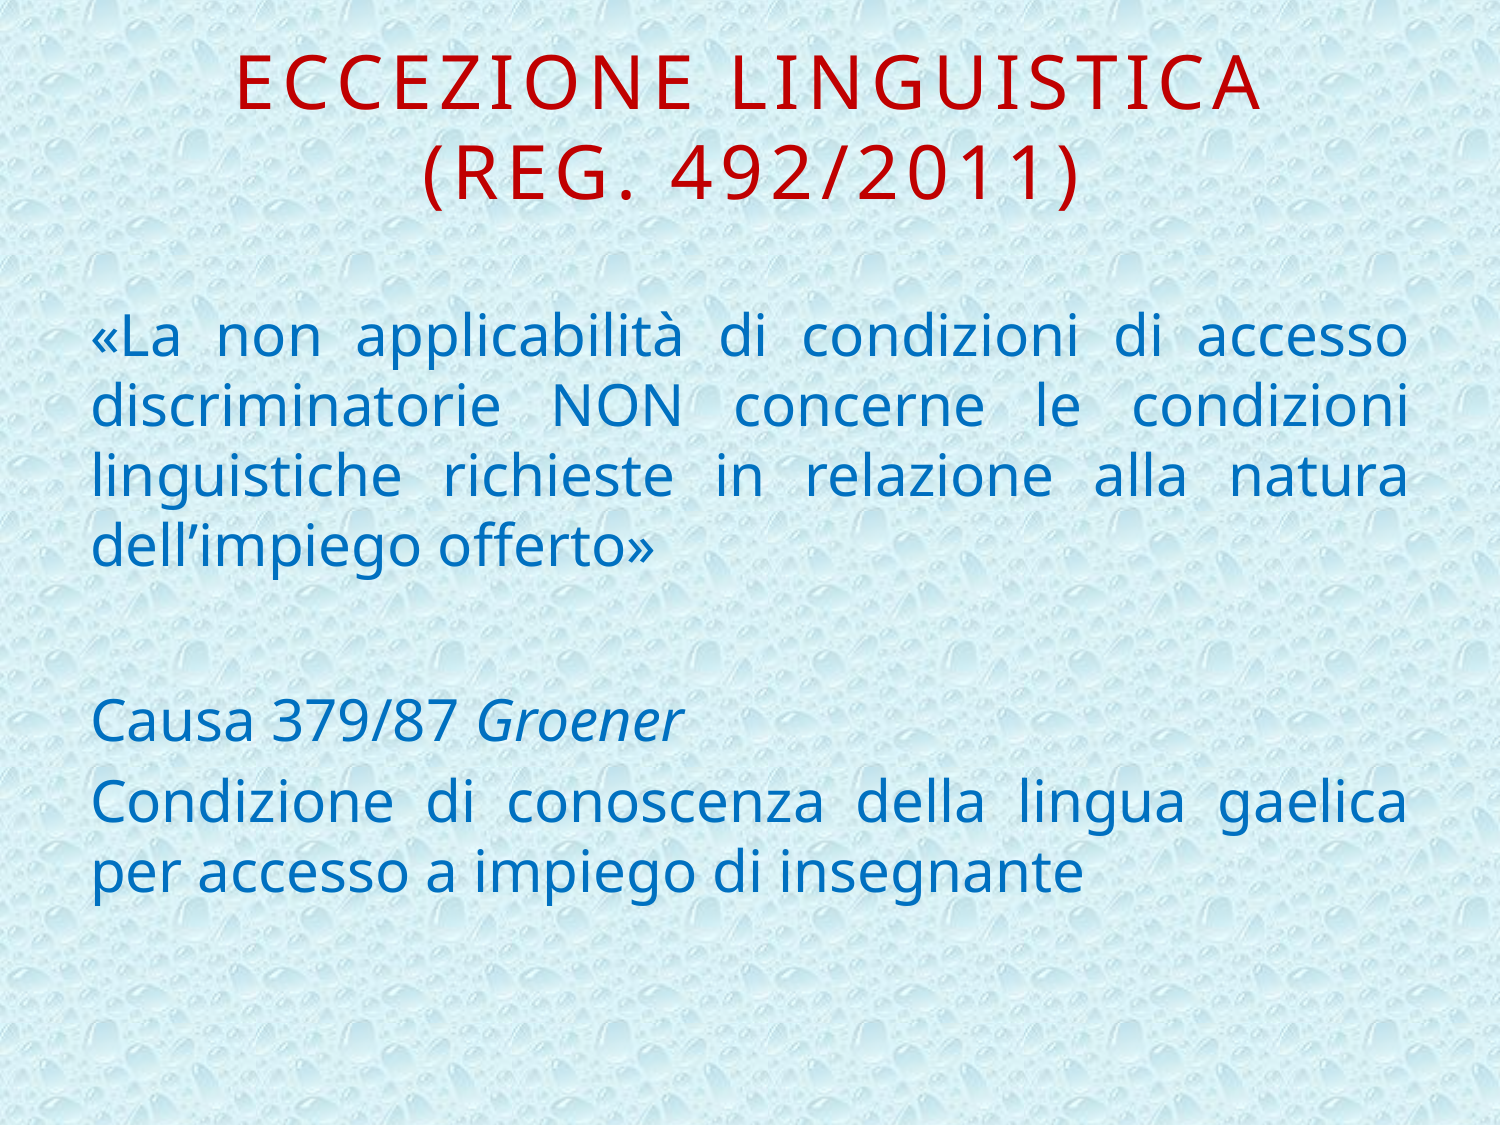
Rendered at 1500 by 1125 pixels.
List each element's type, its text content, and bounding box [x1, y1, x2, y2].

title Eccezione linguistica (reg. 492/2011) [76, 30, 1427, 219]
list «La non applicabilità di condizioni di accesso discriminatorie NON concerne le condizioni linguistiche richieste in relazione alla natura dell’impiego offerto» Causa 379/87 Groener Condizione di conoscenza della lingua gaelica per accesso a impiego di insegnante [75, 290, 1425, 1106]
